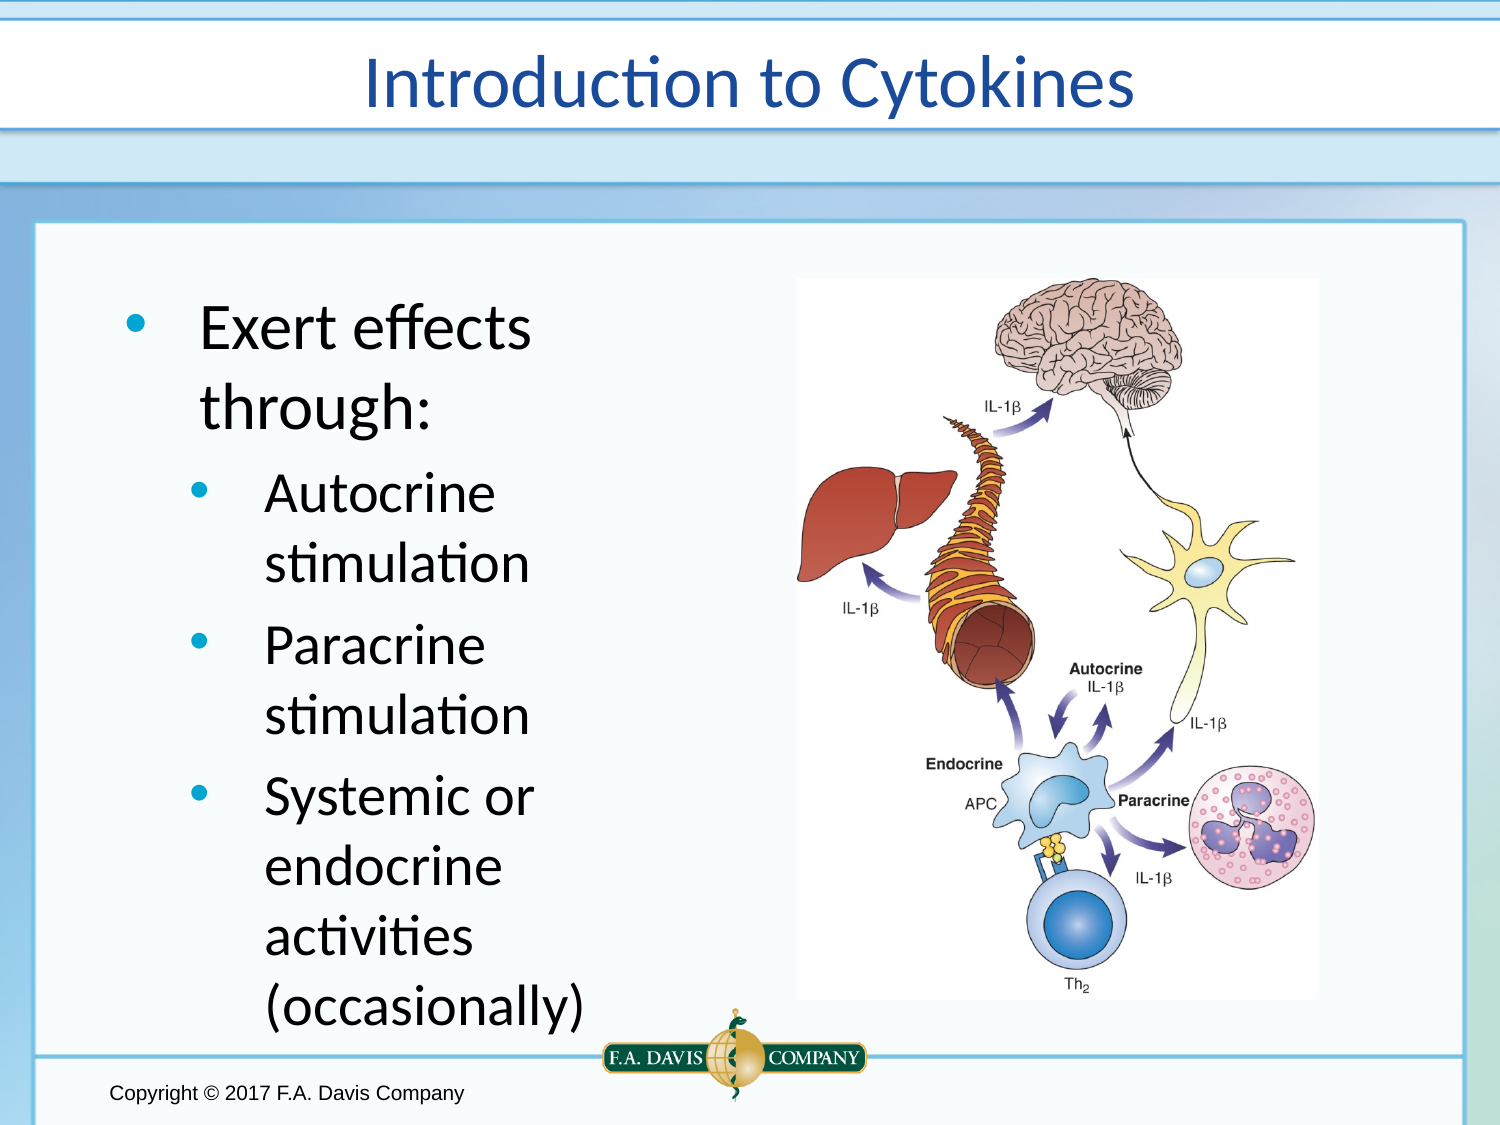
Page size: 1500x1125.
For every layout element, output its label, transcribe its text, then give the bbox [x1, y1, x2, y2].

picture [0, 135, 1500, 1125]
title Introduction to Cytokines [0, 21, 1500, 135]
list Exert effects through: Autocrine stimulation Paracrine stimulation Systemic or endocrine activities (occasionally) [99, 275, 735, 989]
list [796, 278, 1319, 1001]
picture [0, 0, 1500, 21]
